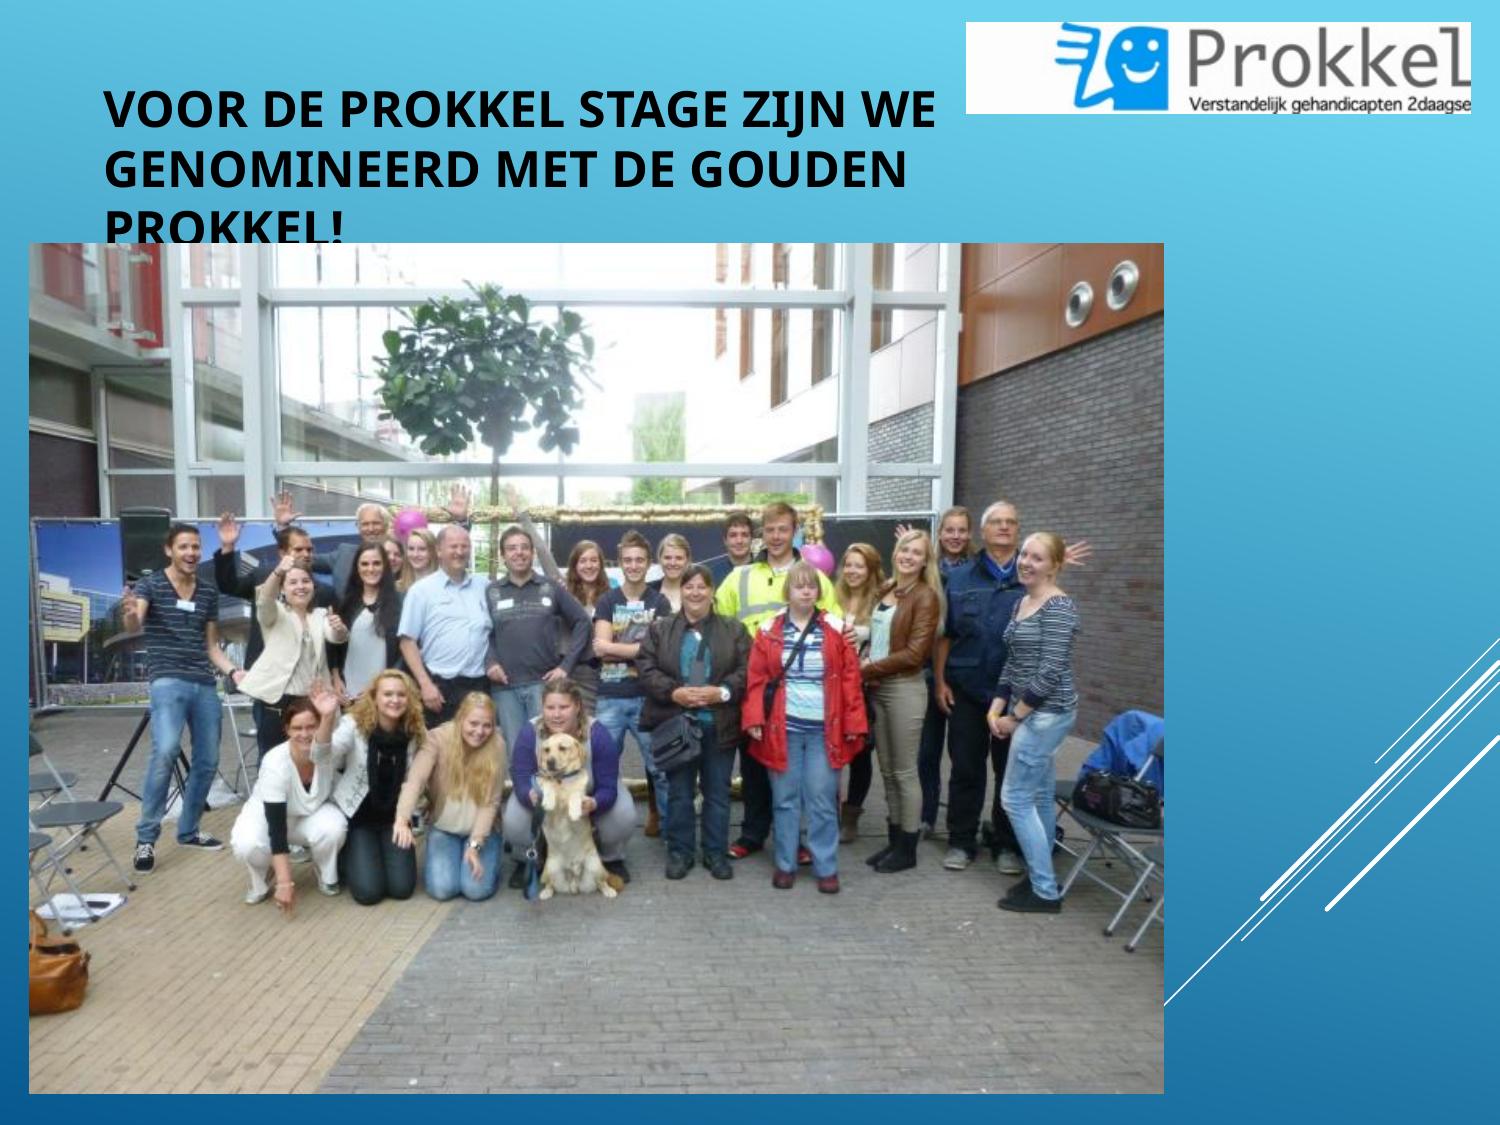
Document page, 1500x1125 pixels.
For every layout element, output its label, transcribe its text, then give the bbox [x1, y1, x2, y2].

picture [29, 243, 1164, 1095]
title Voor de Prokkel stage zijn we genomineerd met de gouden Prokkel! [88, 0, 1164, 243]
picture [966, 22, 1471, 114]
